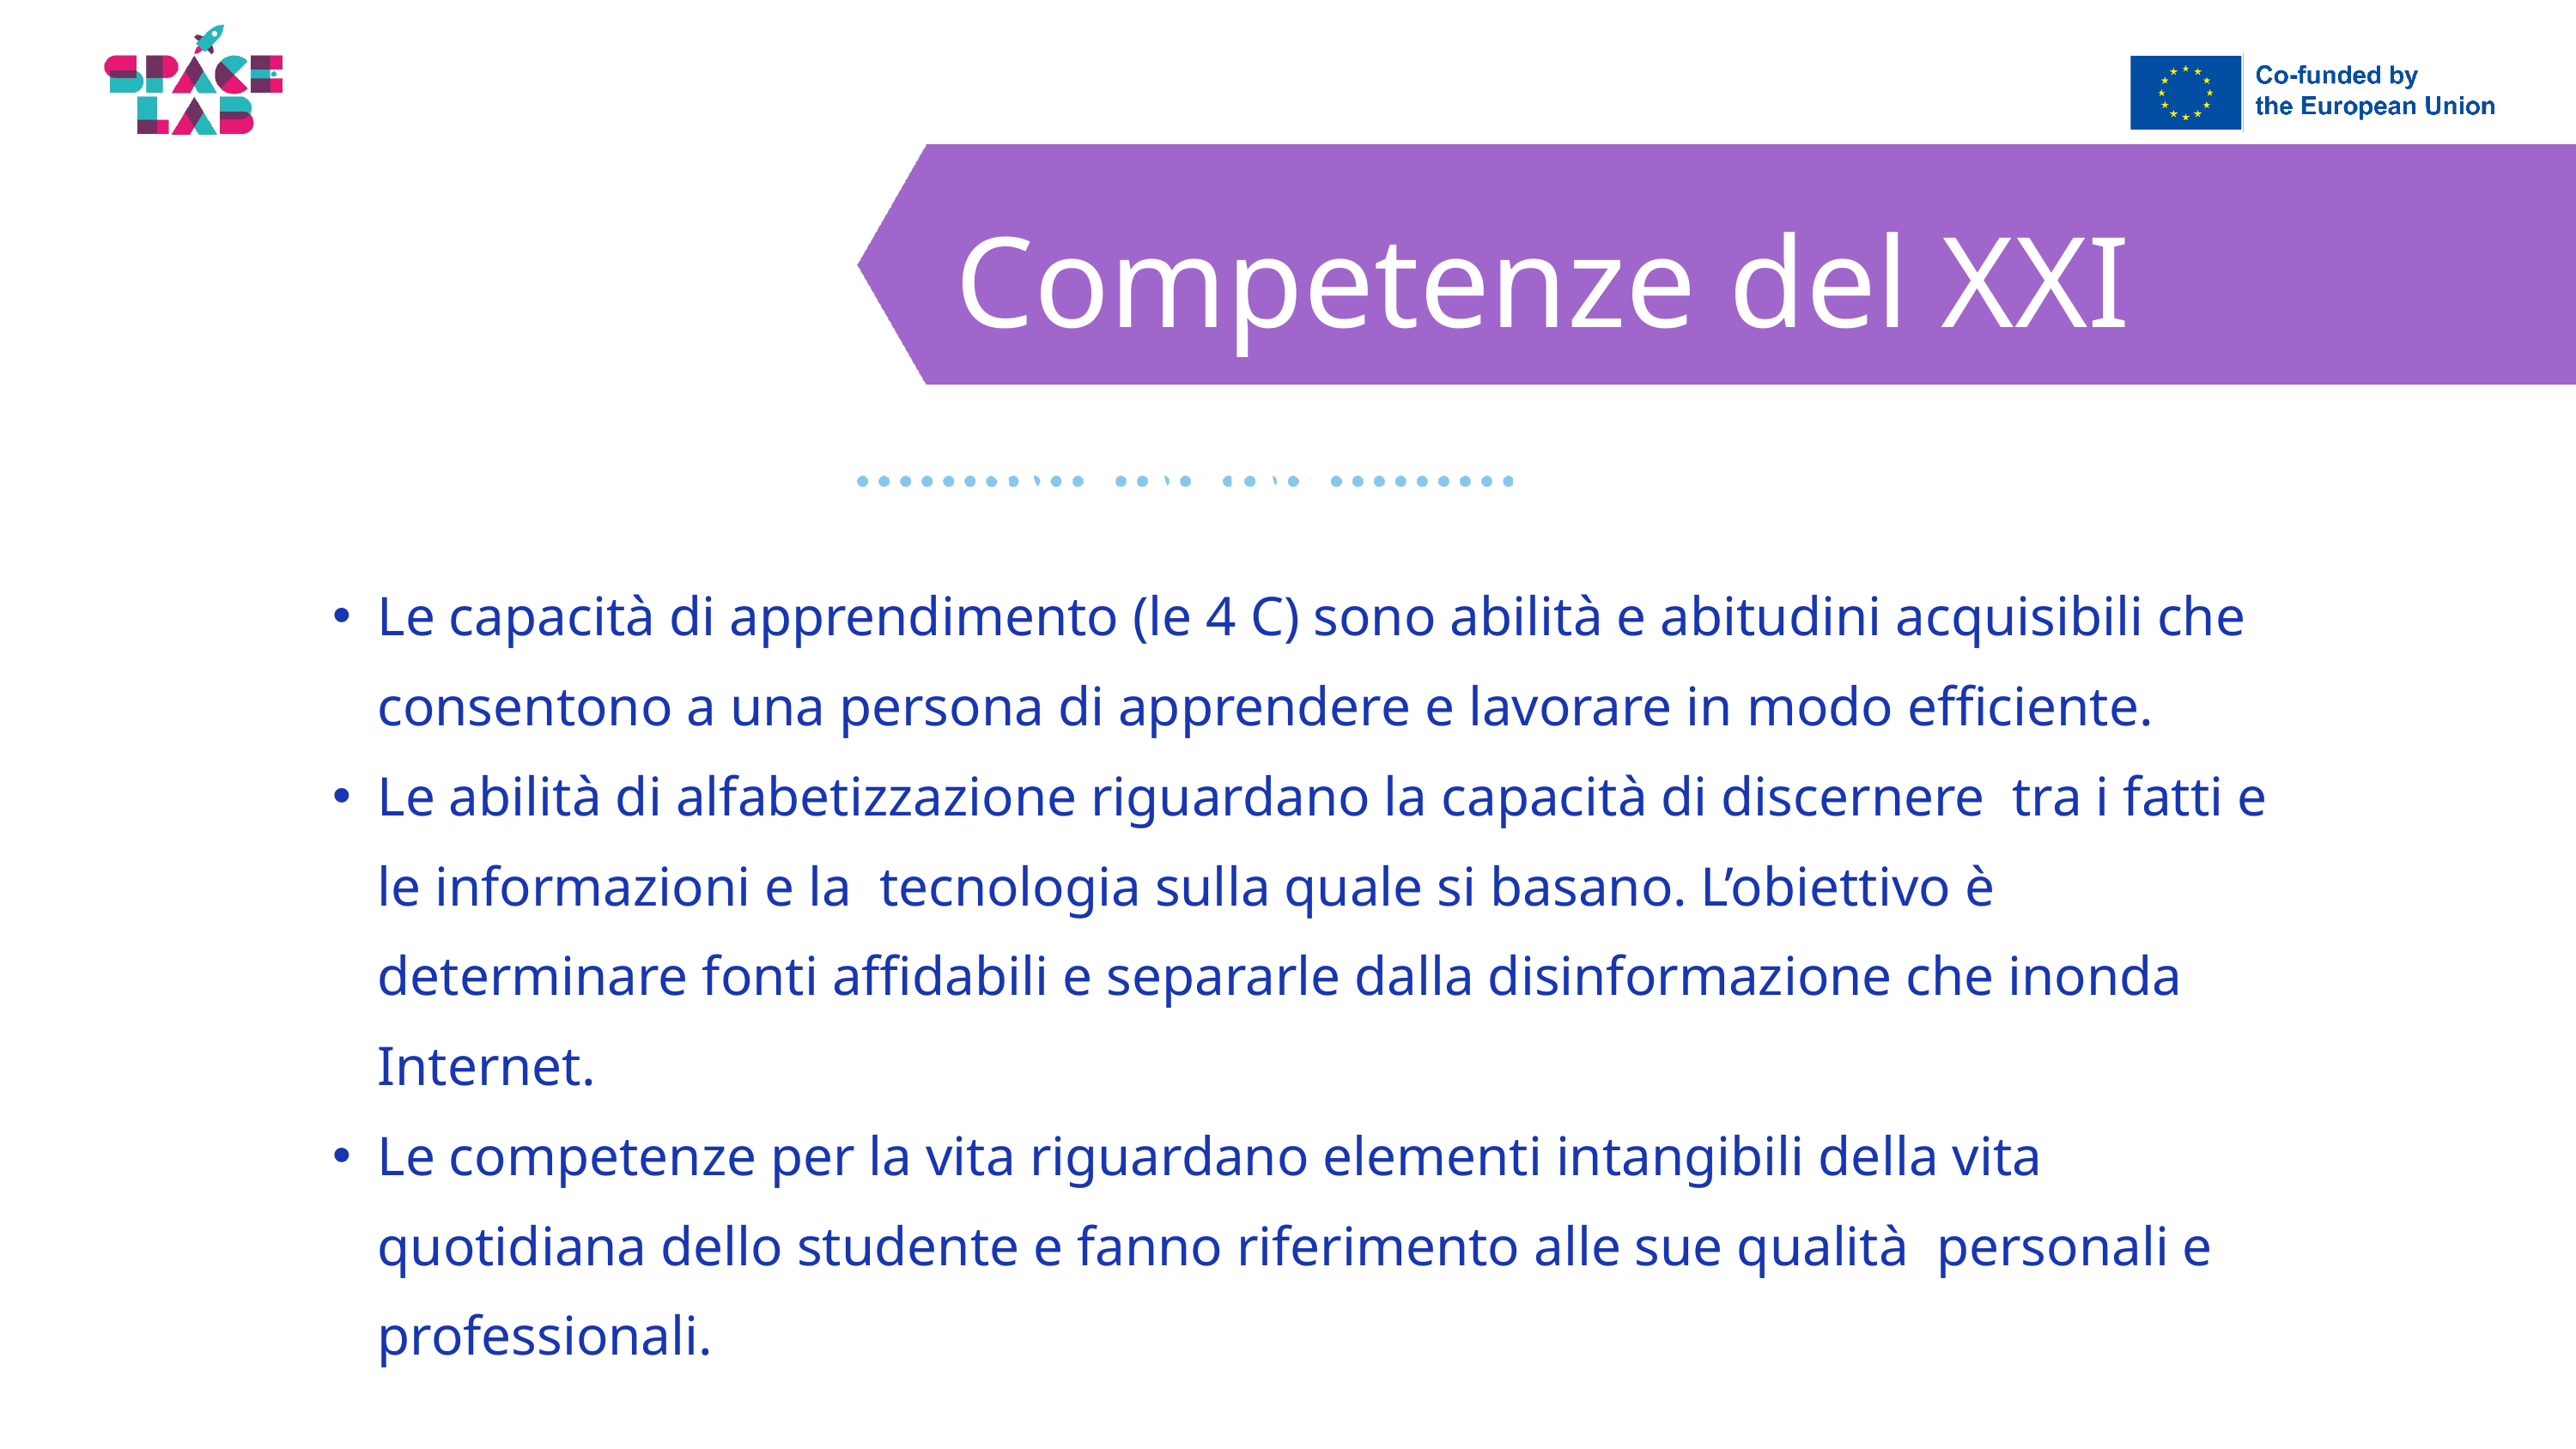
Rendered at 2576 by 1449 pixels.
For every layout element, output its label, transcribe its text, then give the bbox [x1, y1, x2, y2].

picture [95, 15, 290, 142]
text_box Competenze del XXI secolo [955, 394, 2529, 528]
picture [2124, 50, 2523, 135]
picture [856, 476, 1513, 488]
picture [856, 143, 2576, 385]
text_box Le capacità di apprendimento (le 4 C) sono abilità e abitudini acquisibili che consentono a una persona di apprendere e lavorare in modo efficiente. Le abilità di alfabetizzazione riguardano la capacità di discernere tra i fatti e le informazioni e la tecnologia sulla quale si basano. L’obiettivo è determinare fonti affidabili e separarle dalla disinformazione che inonda Internet. Le competenze per la vita riguardano elementi intangibili della vita quotidiana dello studente e fanno riferimento alle sue qualità personali e professionali. [287, 556, 2289, 1422]
